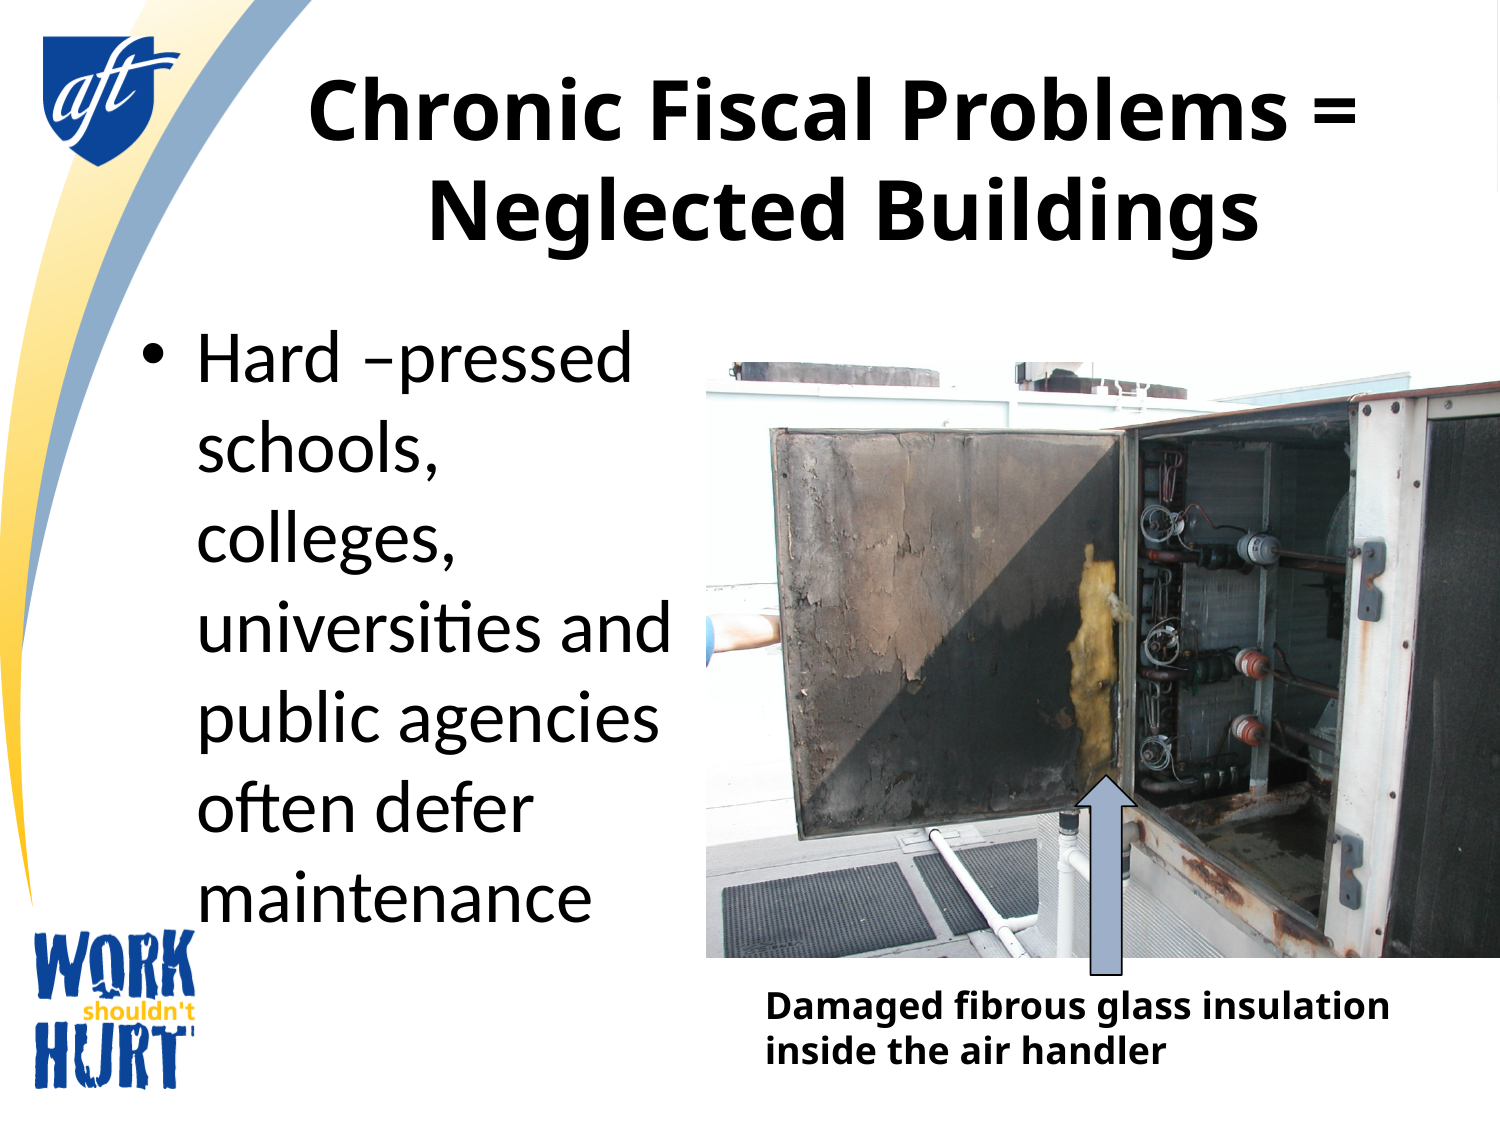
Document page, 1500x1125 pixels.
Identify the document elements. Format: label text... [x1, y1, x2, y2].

text_box Damaged fibrous glass insulation inside the air handler [749, 974, 1500, 1080]
text_box Hard –pressed schools, colleges, universities and public agencies often defer maintenance [125, 299, 700, 988]
title Chronic Fiscal Problems = Neglected Buildings [237, 49, 1451, 276]
text_box [1090, 968, 1122, 976]
picture [0, 0, 1500, 1125]
